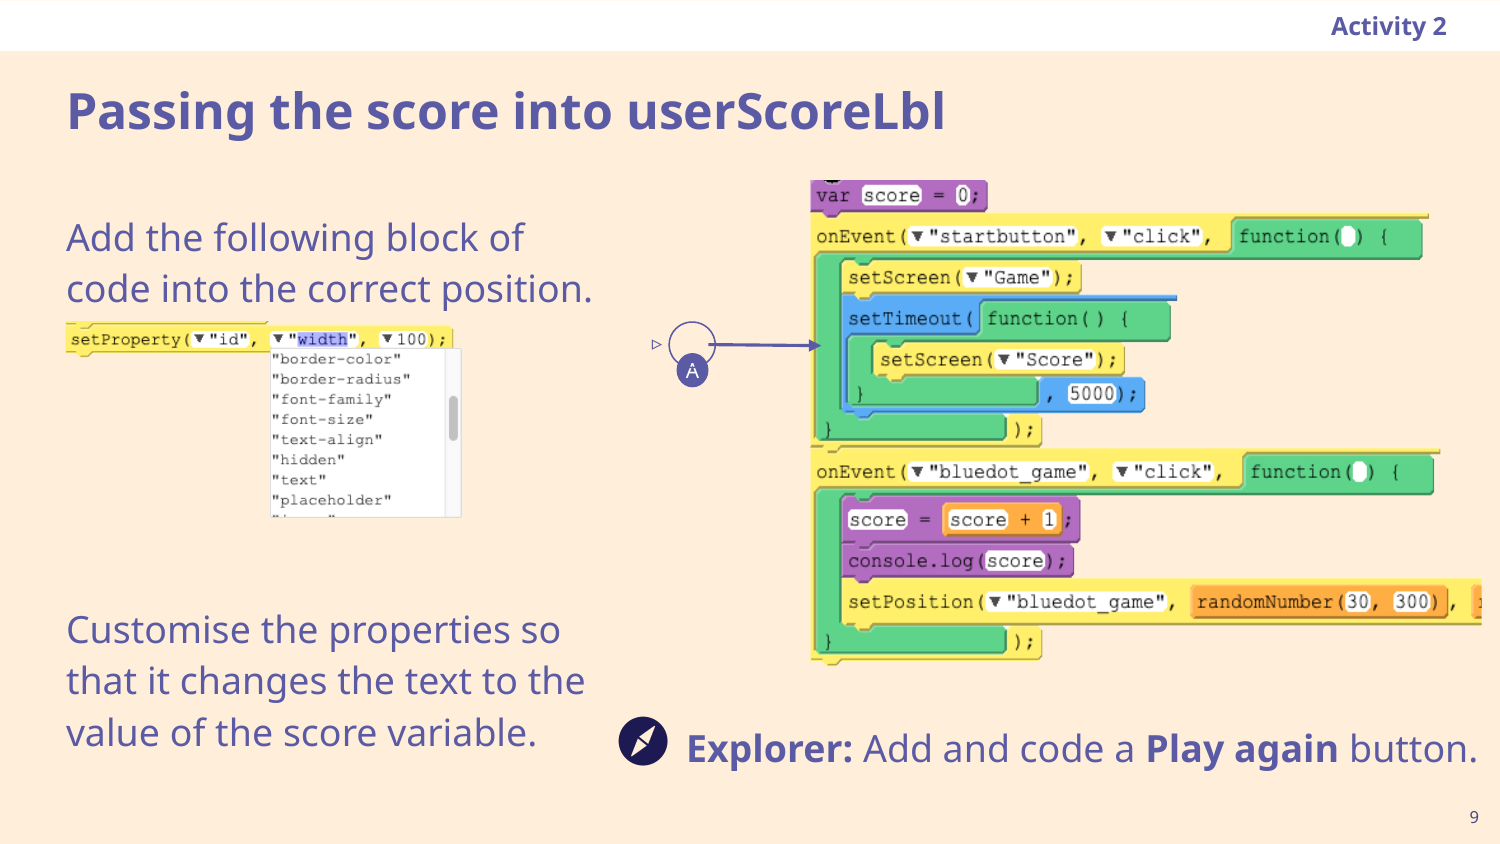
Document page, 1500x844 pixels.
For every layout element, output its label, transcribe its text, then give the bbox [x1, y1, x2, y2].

picture [65, 321, 478, 527]
slide_number ‹#› [1448, 792, 1500, 844]
list Explorer: Add and code a Play again button. [670, 702, 1500, 781]
picture [617, 715, 670, 767]
list Add the following block of code into the correct position. Customise the properties so that it changes the text to the value of the score variable. [51, 191, 630, 780]
subtitle Activity 2 [862, 0, 1448, 52]
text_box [637, 180, 1482, 671]
title Passing the score into userScoreLbl [51, 52, 1449, 167]
